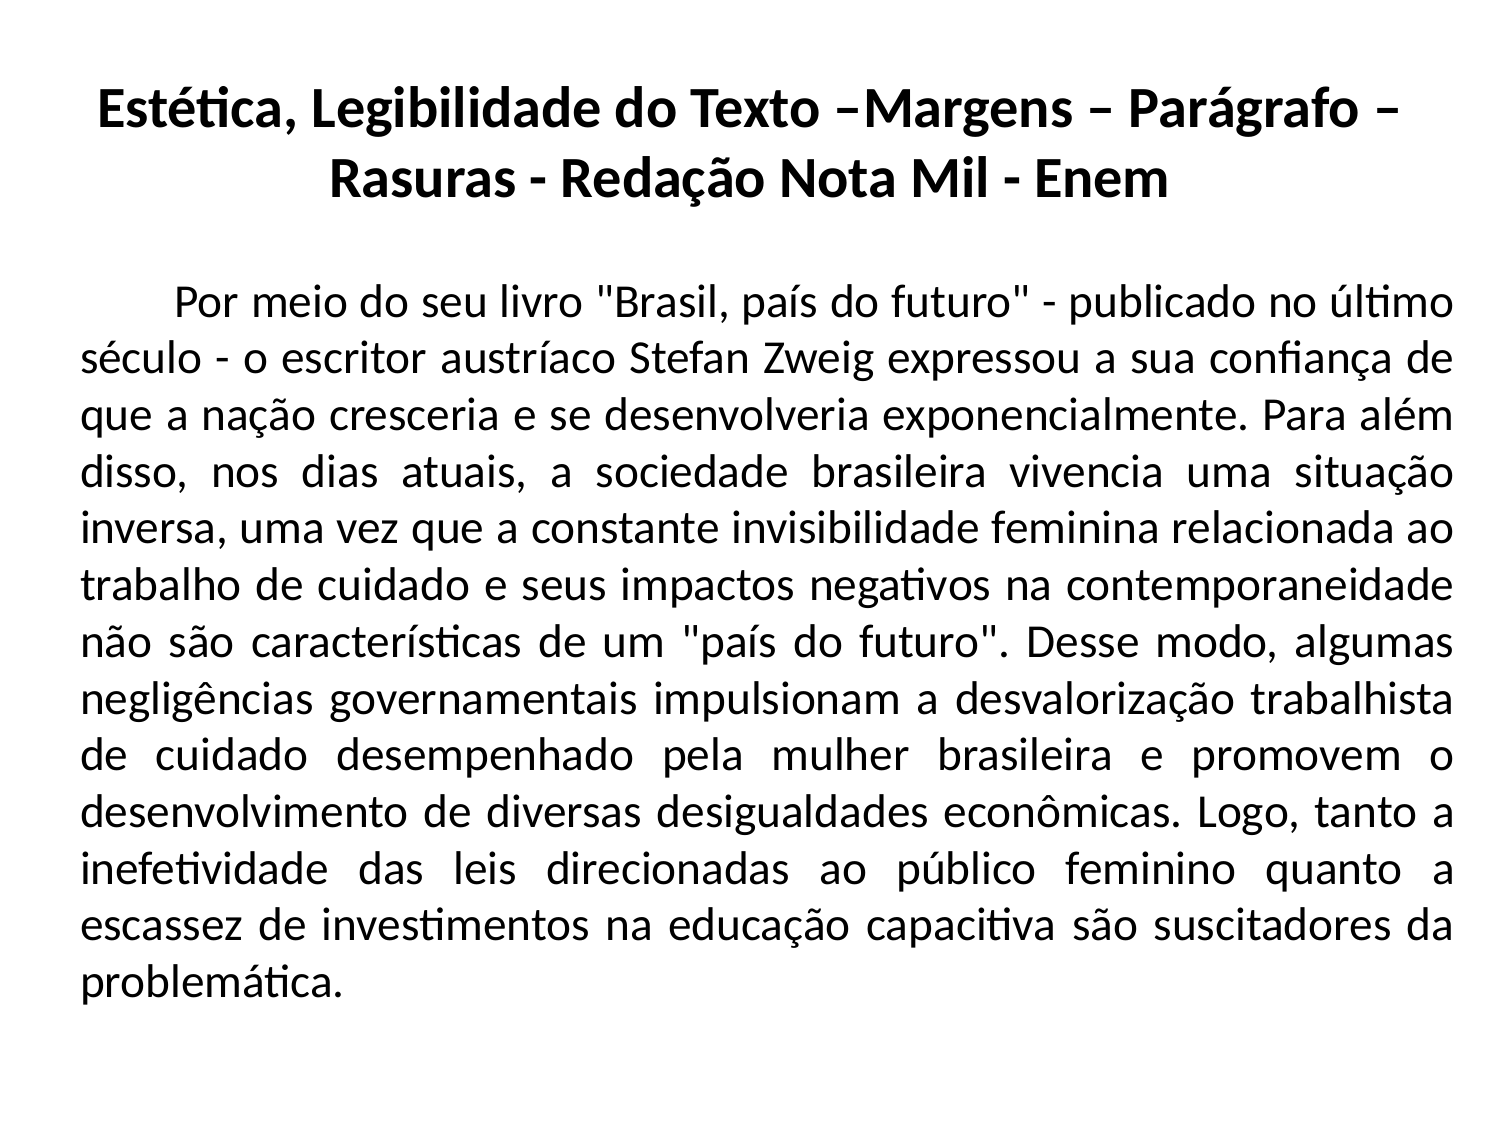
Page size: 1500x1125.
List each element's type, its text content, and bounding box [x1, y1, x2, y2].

list Por meio do seu livro "Brasil, país do futuro" - publicado no último século - o escritor austríaco Stefan Zweig expressou a sua confiança de que a nação cresceria e se desenvolveria exponencialmente. Para além disso, nos dias atuais, a sociedade brasileira vivencia uma situação inversa, uma vez que a constante invisibilidade feminina relacionada ao trabalho de cuidado e seus impactos negativos na contemporaneidade não são características de um "país do futuro". Desse modo, algumas negligências governamentais impulsionam a desvalorização trabalhista de cuidado desempenhado pela mulher brasileira e promovem o desenvolvimento de diversas desigualdades econômicas. Logo, tanto a inefetividade das leis direcionadas ao público feminino quanto a escassez de investimentos na educação capacitiva são suscitadores da problemática. [64, 262, 1471, 1083]
title Estética, Legibilidade do Texto –Margens – Parágrafo – Rasuras - Redação Nota Mil - Enem [75, 45, 1425, 233]
